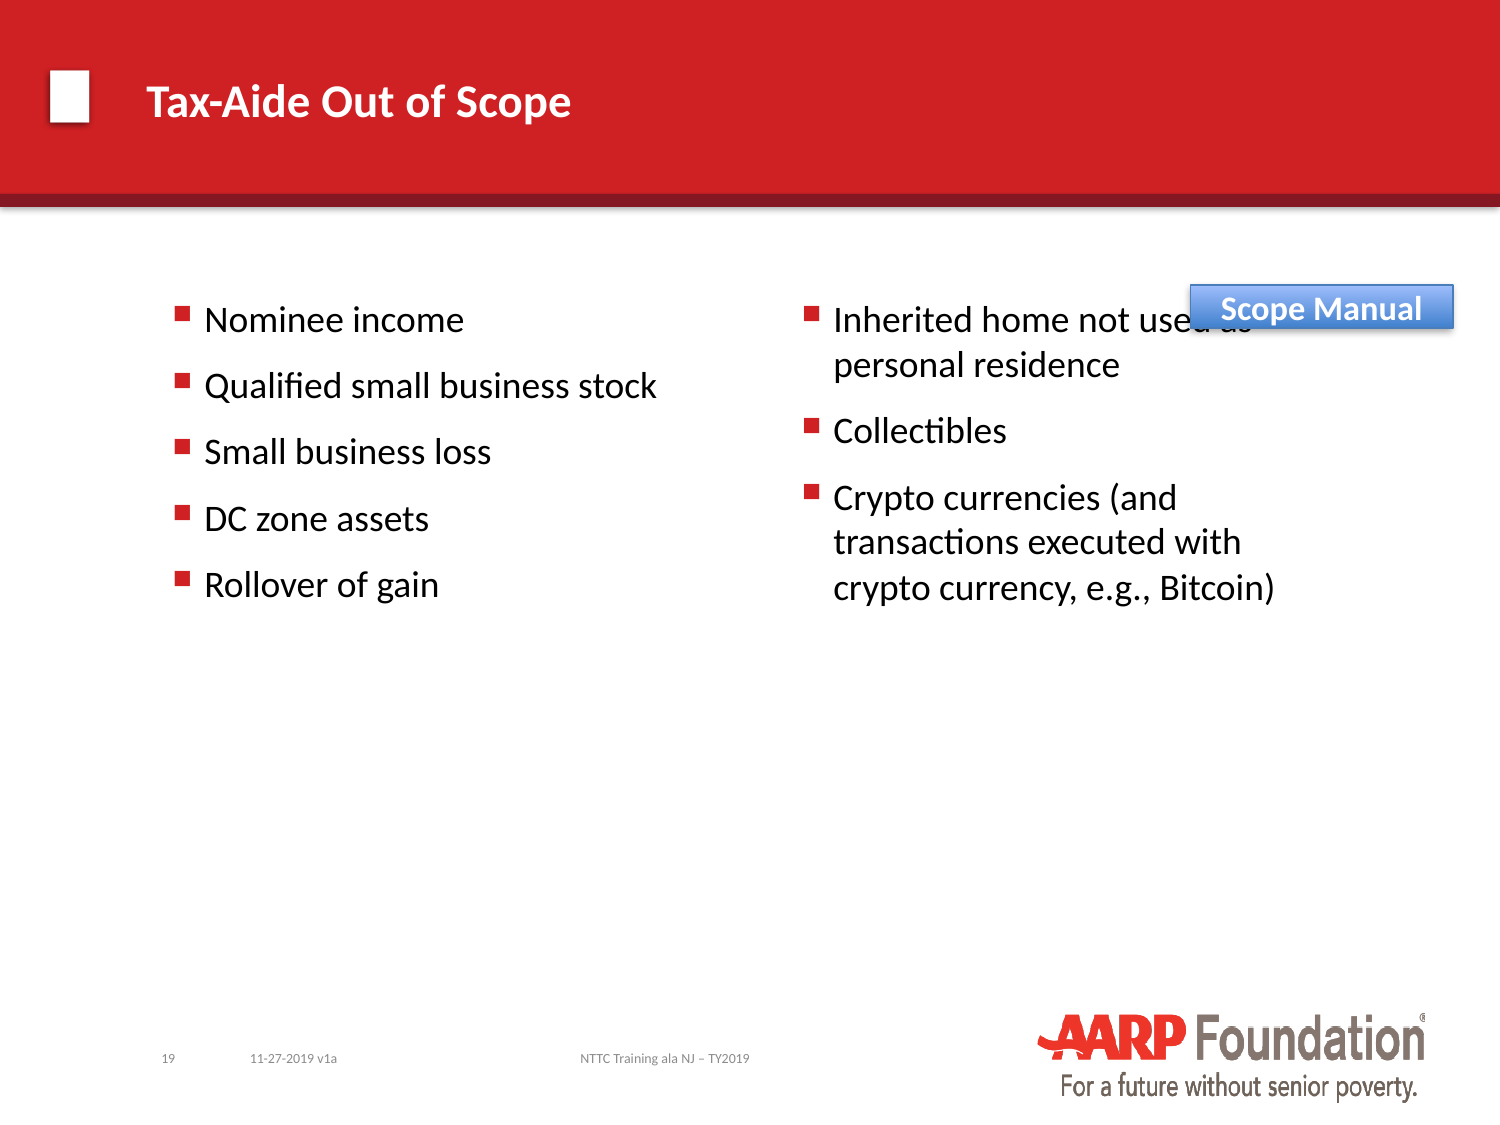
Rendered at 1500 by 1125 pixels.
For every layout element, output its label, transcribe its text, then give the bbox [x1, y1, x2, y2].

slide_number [234, 1027, 399, 1088]
title Tax-Aide Out of Scope [131, 4, 1331, 193]
text_box Scope Manual [1190, 284, 1454, 329]
list Nominee income Qualified small business stock Small business loss DC zone assets Rollover of gain [157, 287, 732, 948]
slide_number 19 [75, 1027, 191, 1088]
footer NTTC Training ala NJ – TY2019 [427, 1027, 903, 1088]
list Inherited home not used as personal residence Collectibles Crypto currencies (and transactions executed with crypto currency, e.g., Bitcoin) [786, 287, 1361, 948]
